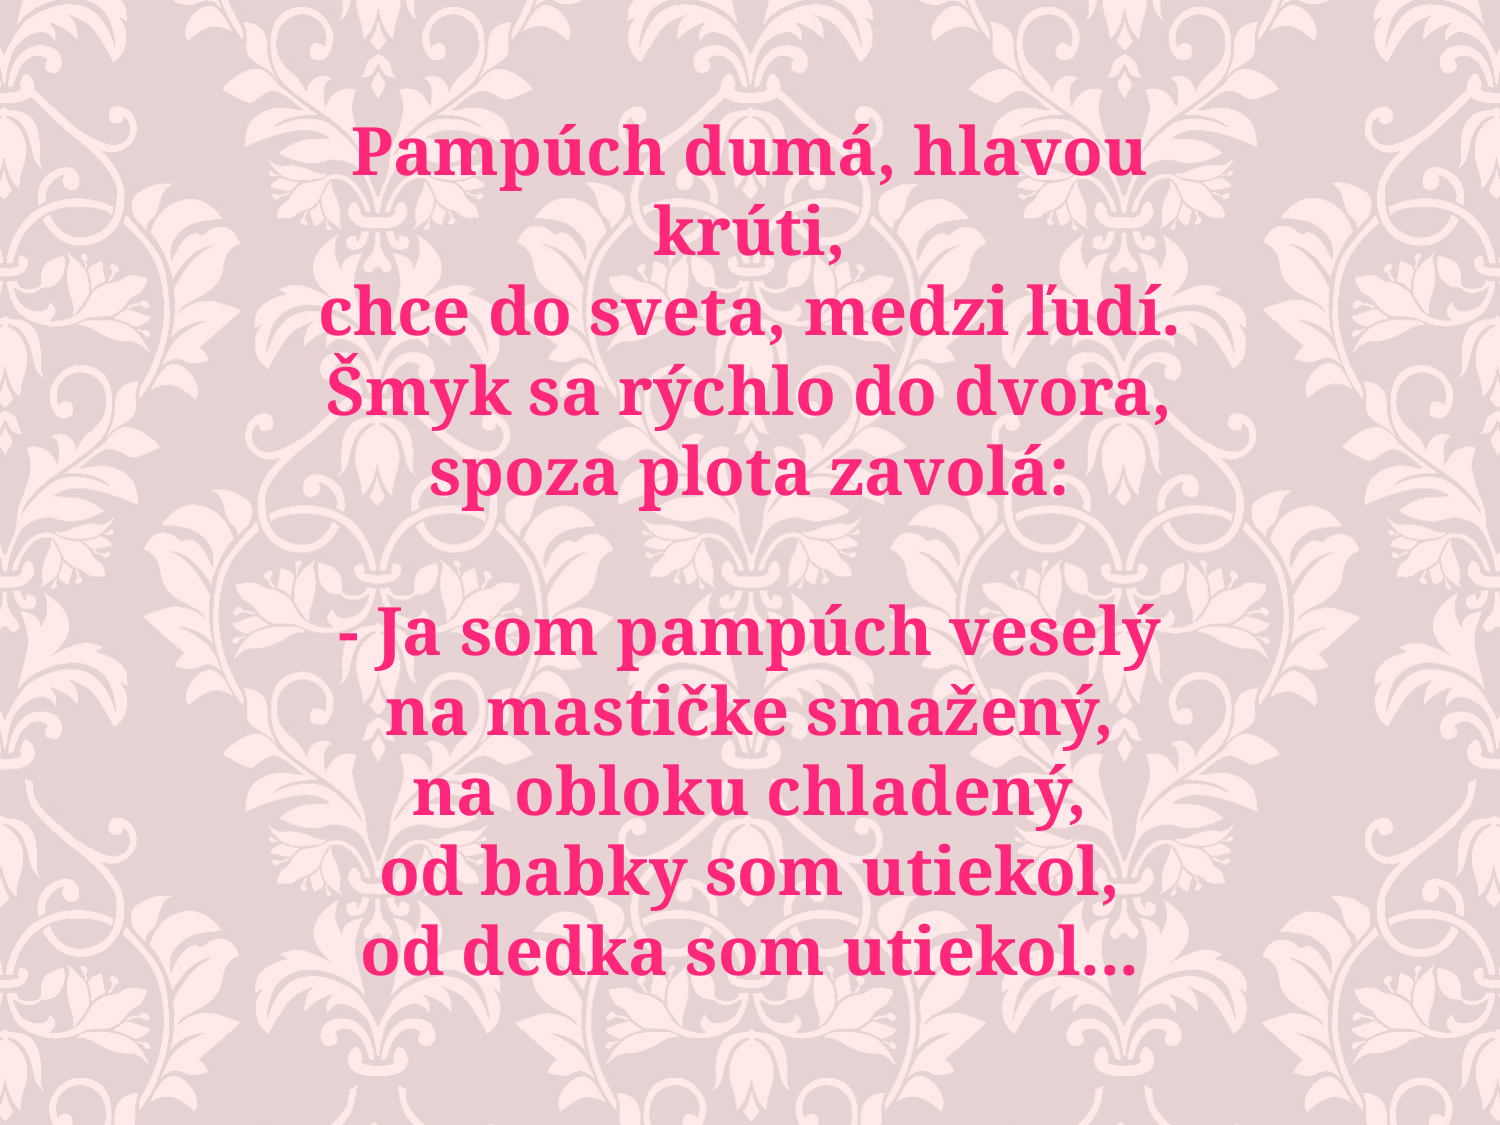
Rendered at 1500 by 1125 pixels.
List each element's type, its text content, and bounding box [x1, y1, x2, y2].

text_box Pampúch dumá, hlavou krúti, chce do sveta, medzi ľudí. Šmyk sa rýchlo do dvora, spoza plota zavolá: - Ja som pampúch veselý na mastičke smažený, na obloku chladený, od babky som utiekol, od dedka som utiekol... [301, 101, 1199, 1076]
